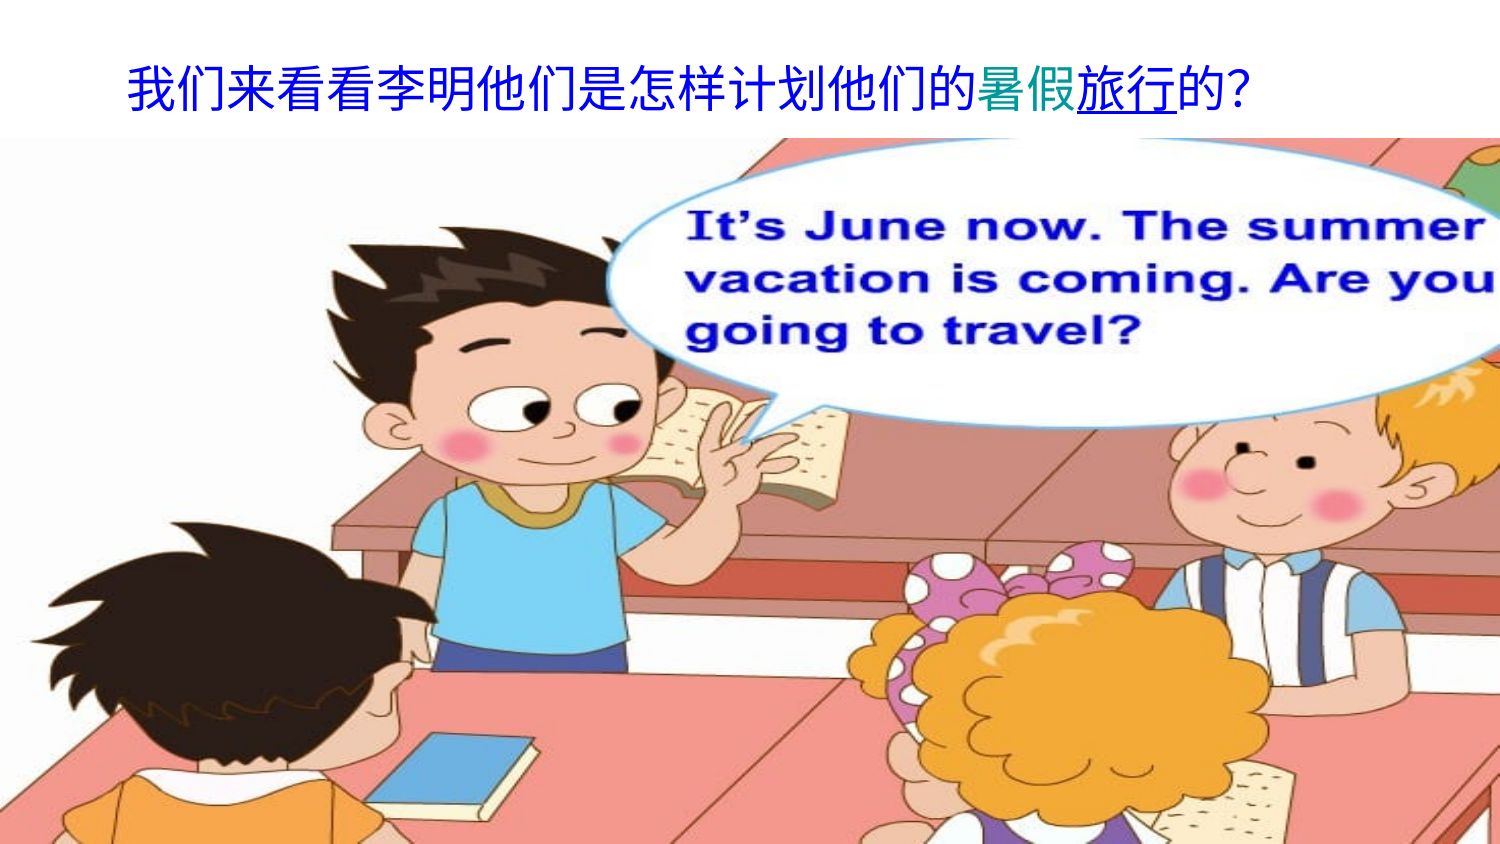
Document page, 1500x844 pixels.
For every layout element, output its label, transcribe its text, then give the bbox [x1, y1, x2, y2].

picture [0, 138, 1500, 844]
text_box 我们来看看李明他们是怎样计划他们的暑假旅行的？ [112, 49, 1365, 136]
